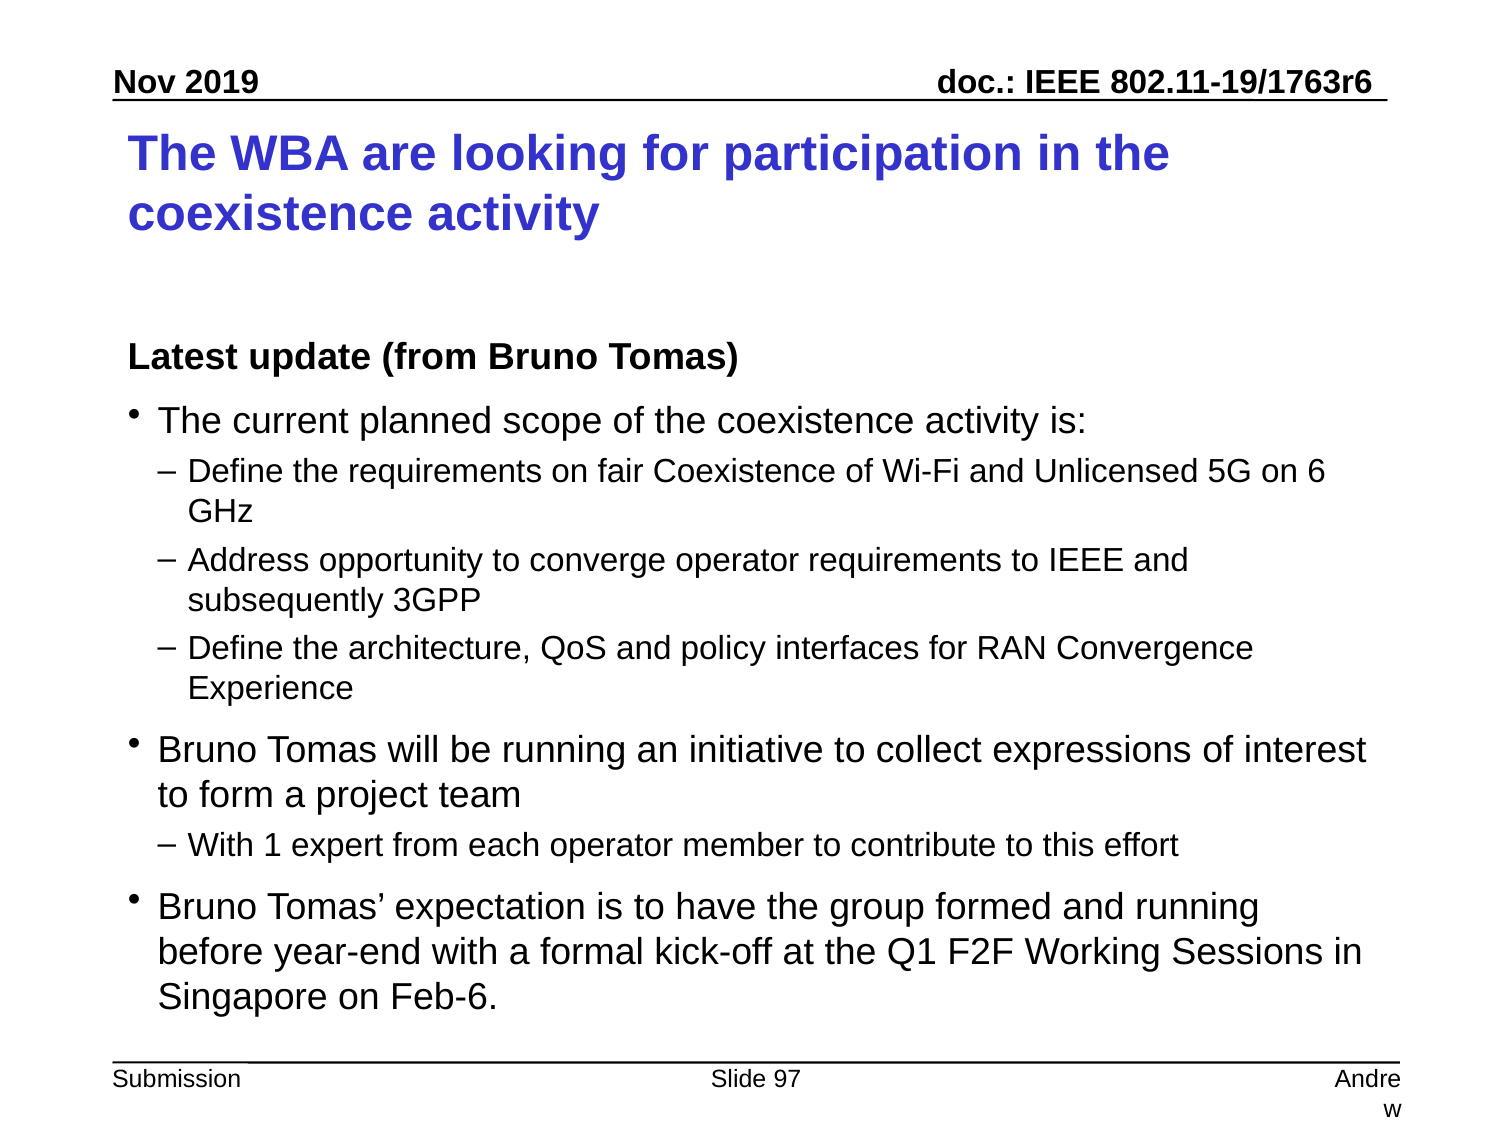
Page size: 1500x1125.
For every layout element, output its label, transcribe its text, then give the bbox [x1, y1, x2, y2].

slide_number Slide 97 [709, 1061, 803, 1093]
footer Andrew Myles, Cisco [1320, 1061, 1402, 1093]
list Latest update (from Bruno Tomas) The current planned scope of the coexistence activity is: Define the requirements on fair Coexistence of Wi-Fi and Unlicensed 5G on 6 GHz Address opportunity to converge operator requirements to IEEE and subsequently 3GPP Define the architecture, QoS and policy interfaces for RAN Convergence Experience Bruno Tomas will be running an initiative to collect expressions of interest to form a project team With 1 expert from each operator member to contribute to this effort Bruno Tomas’ expectation is to have the group formed and running before year-end with a formal kick-off at the Q1 F2F Working Sessions in Singapore on Feb-6. [112, 324, 1388, 1000]
title The WBA are looking for participation in the coexistence activity [112, 112, 1388, 288]
